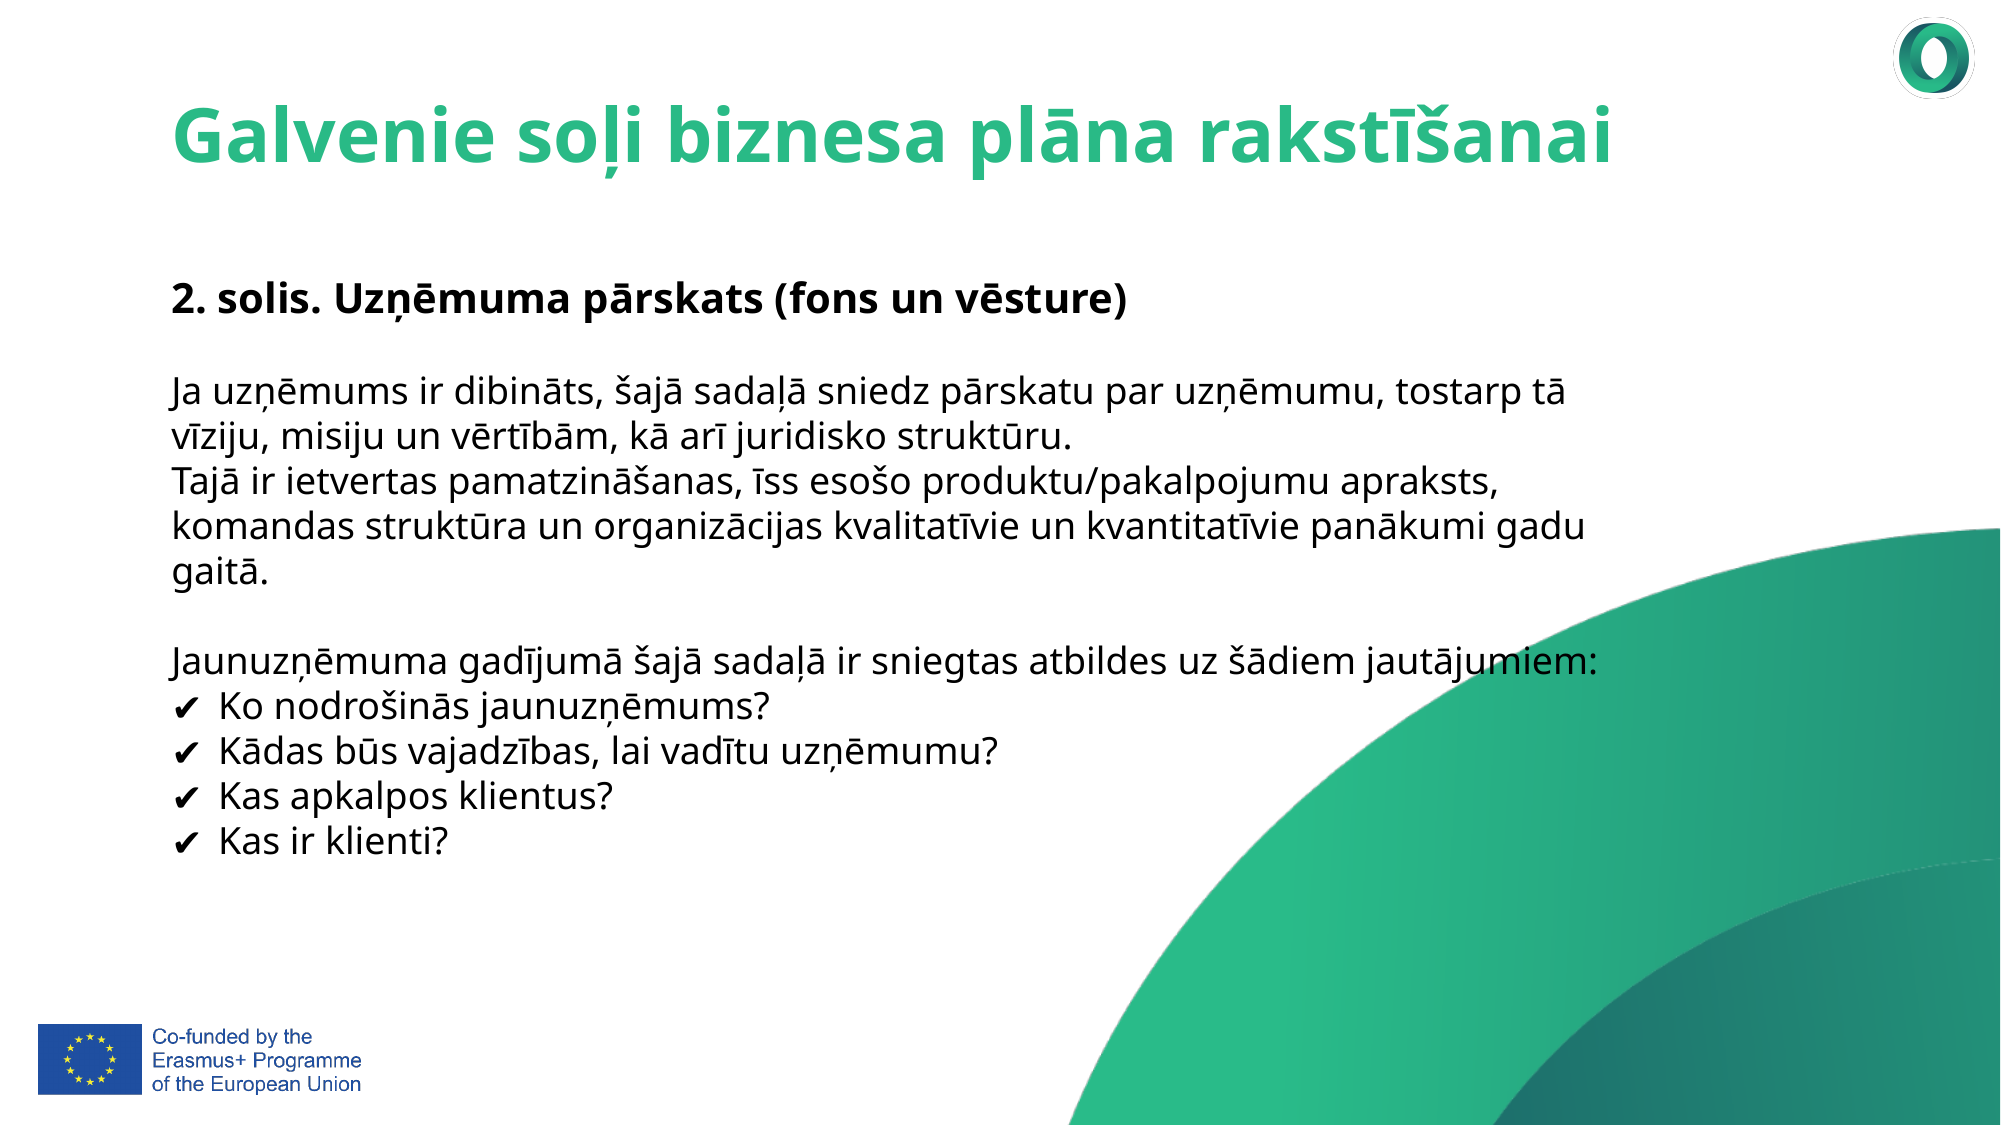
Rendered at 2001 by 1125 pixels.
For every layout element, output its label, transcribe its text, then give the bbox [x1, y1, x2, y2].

text_box [0, 1016, 377, 1103]
picture [38, 1023, 361, 1095]
text_box Galvenie soļi biznesa plāna rakstīšanai [156, 80, 1821, 186]
picture [1892, 17, 1975, 100]
picture [1003, 325, 2001, 1125]
text_box 2. solis. Uzņēmuma pārskats (fons un vēsture) Ja uzņēmums ir dibināts, šajā sadaļā sniedz pārskatu par uzņēmumu, tostarp tā vīziju, misiju un vērtībām, kā arī juridisko struktūru. Tajā ir ietvertas pamatzināšanas, īss esošo produktu/pakalpojumu apraksts, komandas struktūra un organizācijas kvalitatīvie un kvantitatīvie panākumi gadu gaitā. Jaunuzņēmuma gadījumā šajā sadaļā ir sniegtas atbildes uz šādiem jautājumiem: Ko nodrošinās jaunuzņēmums? Kādas būs vajadzības, lai vadītu uzņēmumu? Kas apkalpos klientus? Kas ir klienti? [156, 264, 1671, 870]
